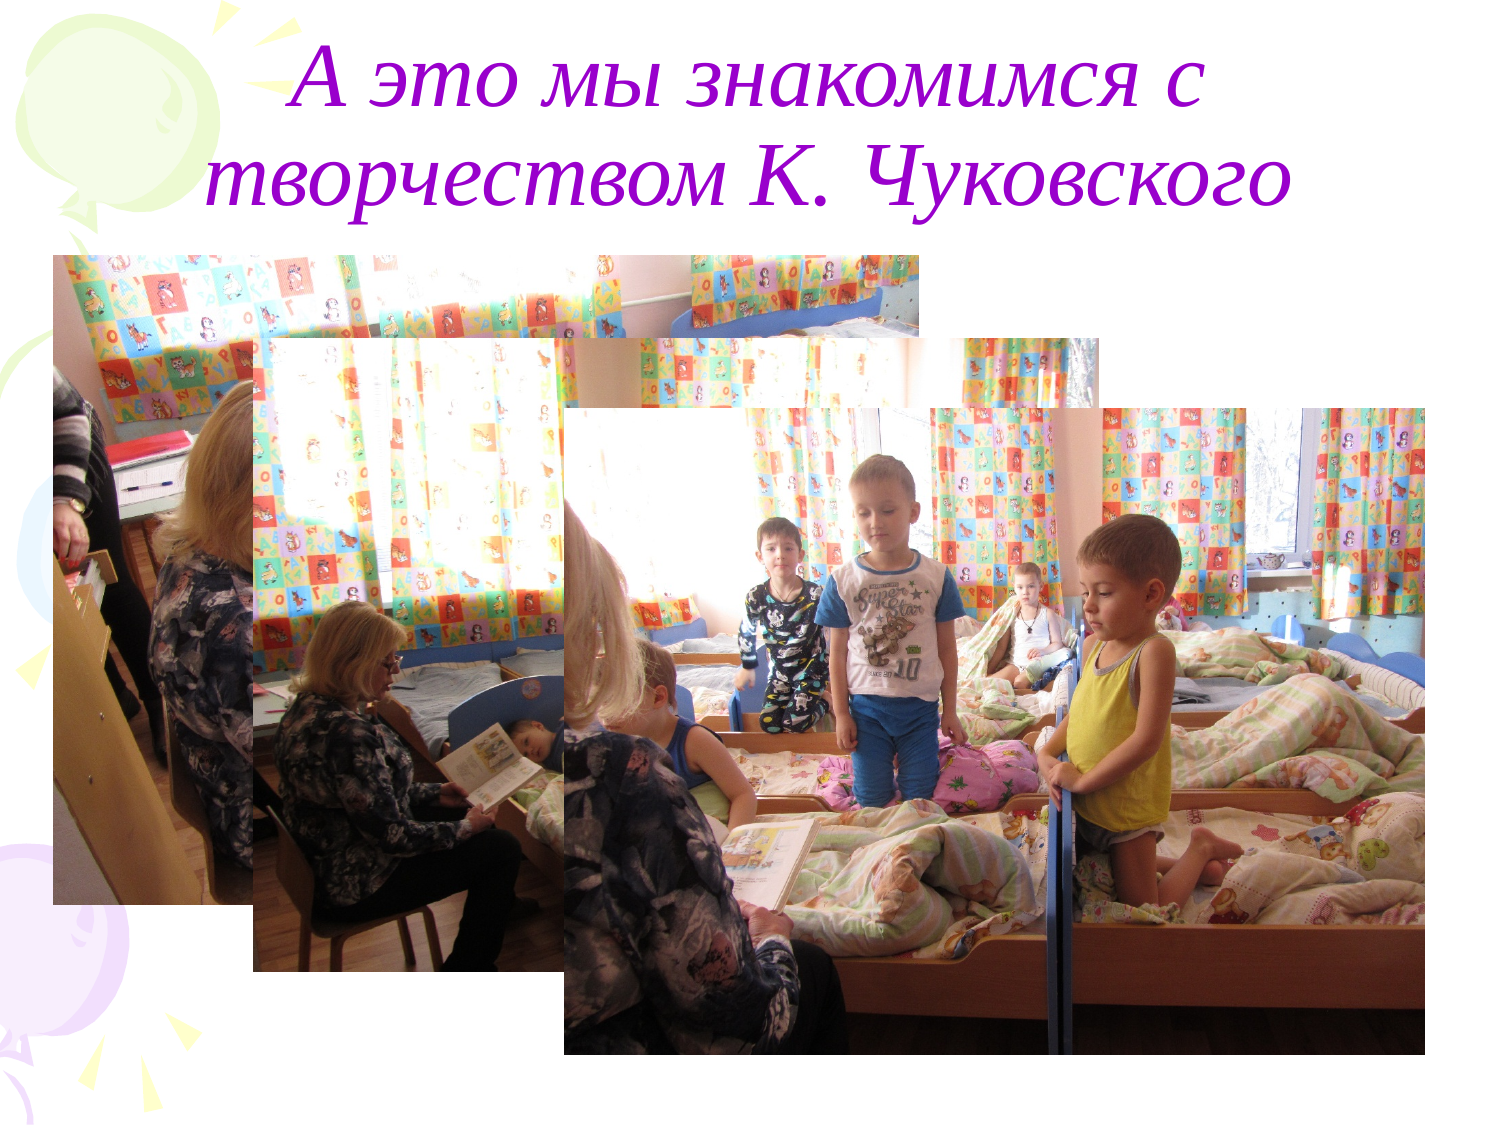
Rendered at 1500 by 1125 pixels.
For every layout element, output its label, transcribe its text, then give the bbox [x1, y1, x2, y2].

picture [253, 337, 1426, 1055]
title А это мы знакомимся с творчеством К. Чуковского [72, 16, 1426, 233]
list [52, 255, 919, 905]
